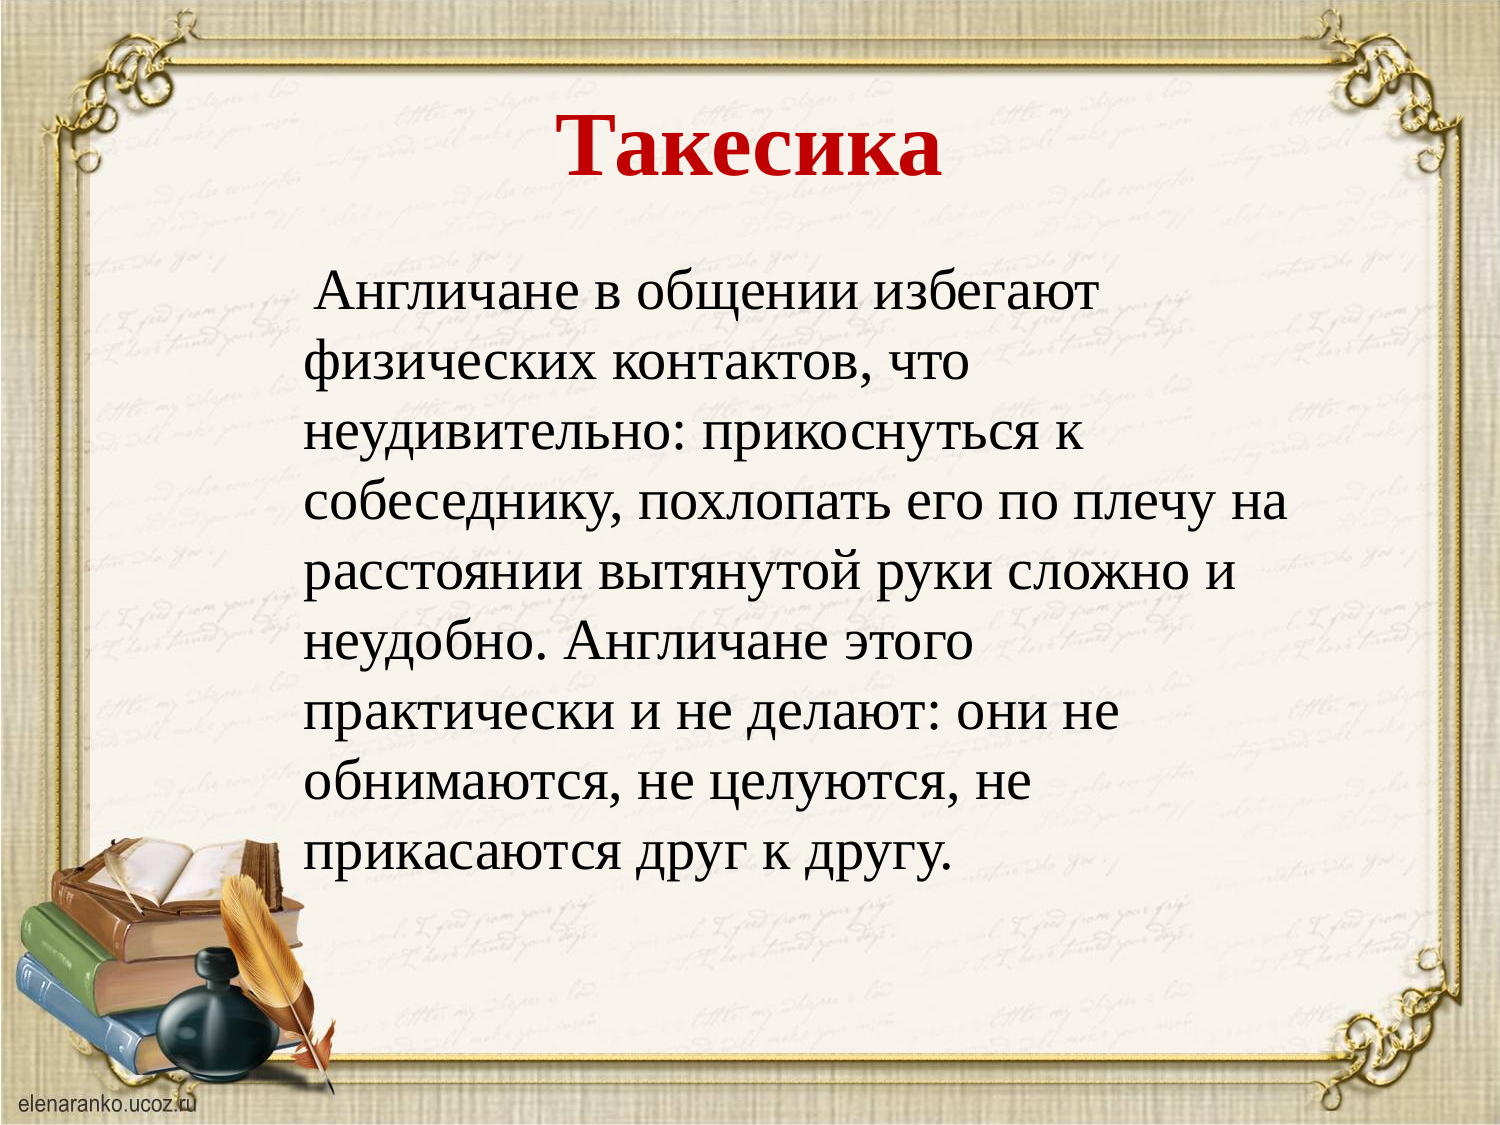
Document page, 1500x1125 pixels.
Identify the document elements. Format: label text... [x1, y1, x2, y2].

title Такесика [75, 45, 1425, 233]
picture [0, 0, 1500, 1125]
text_box Англичане в общении избегают физических контактов, что неудивительно: прикоснуться к собеседнику, похлопать его по плечу на расстоянии вытянутой руки сложно и неудобно. Англичане этого практически и не делают: они не обнимаются, не целуются, не прикасаются друг к другу. [289, 243, 1306, 889]
